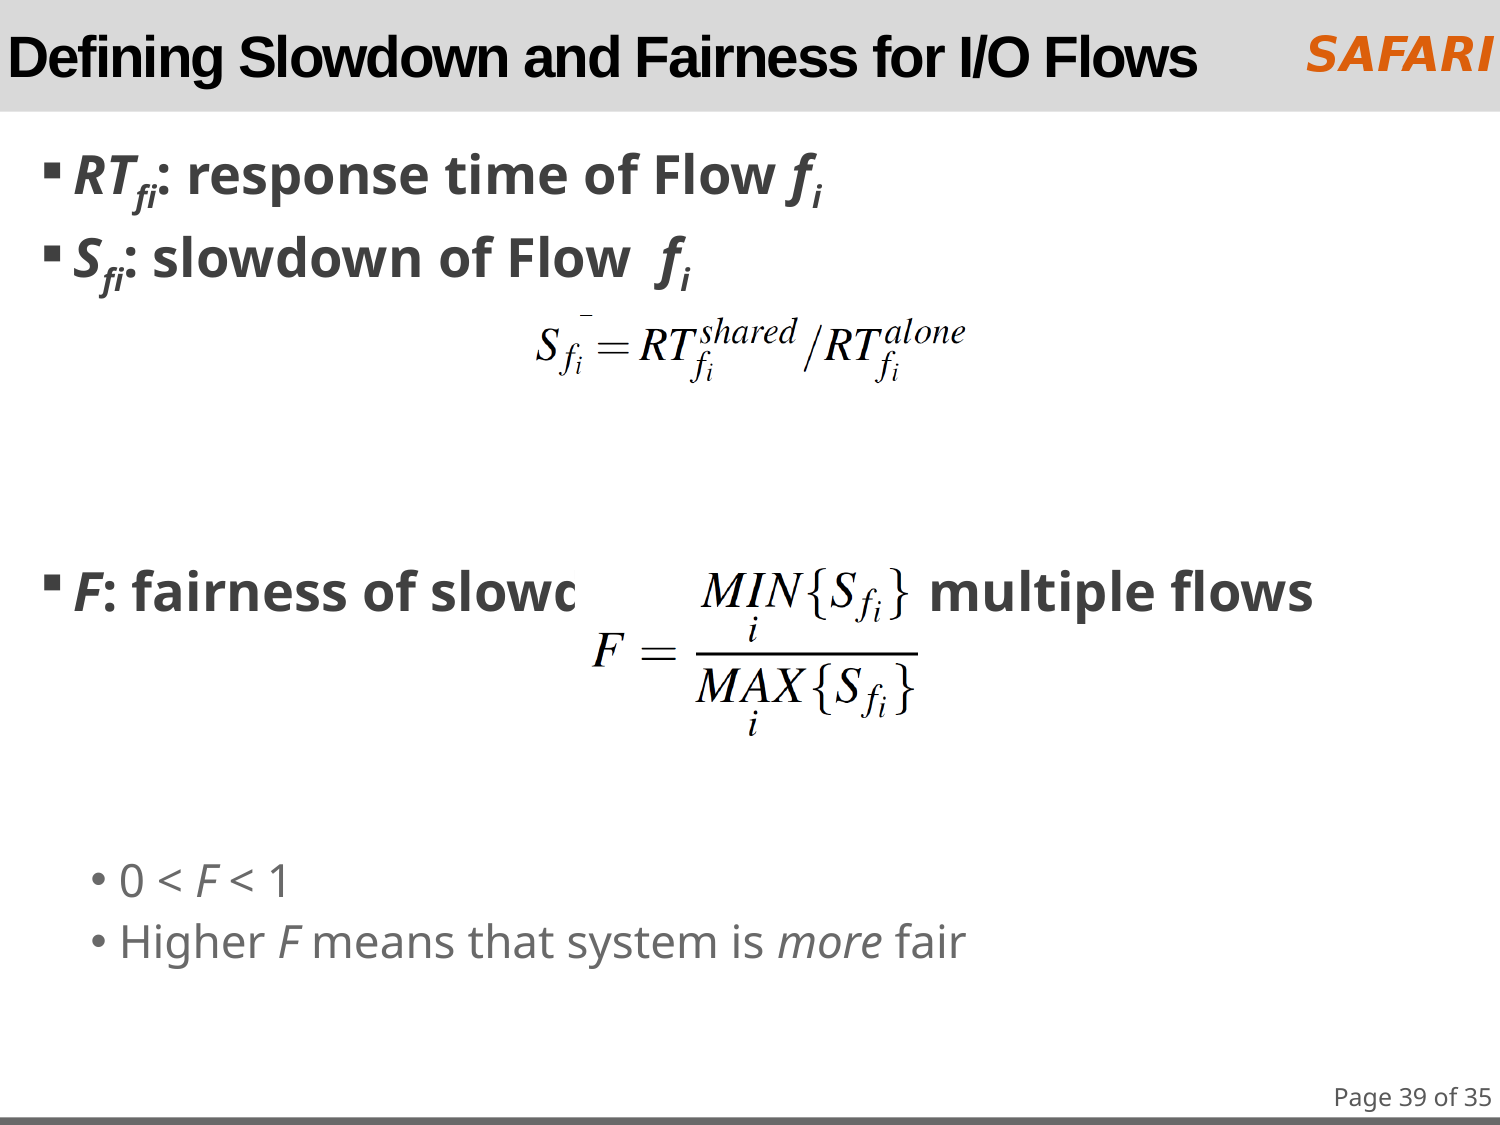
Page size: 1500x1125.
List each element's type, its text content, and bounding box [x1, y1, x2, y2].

picture [574, 562, 926, 745]
slide_number Page 39 of 35 [1275, 1079, 1500, 1118]
list RTfi: response time of Flow fi Sfi: slowdown of Flow fi F: fairness of slowdowns across multiple flows 0 < F < 1 Higher F means that system is more fair [24, 132, 1475, 1073]
picture [1305, 26, 1500, 83]
title Defining Slowdown and Fairness for I/O Flows [0, 22, 1300, 94]
picture [533, 315, 967, 386]
